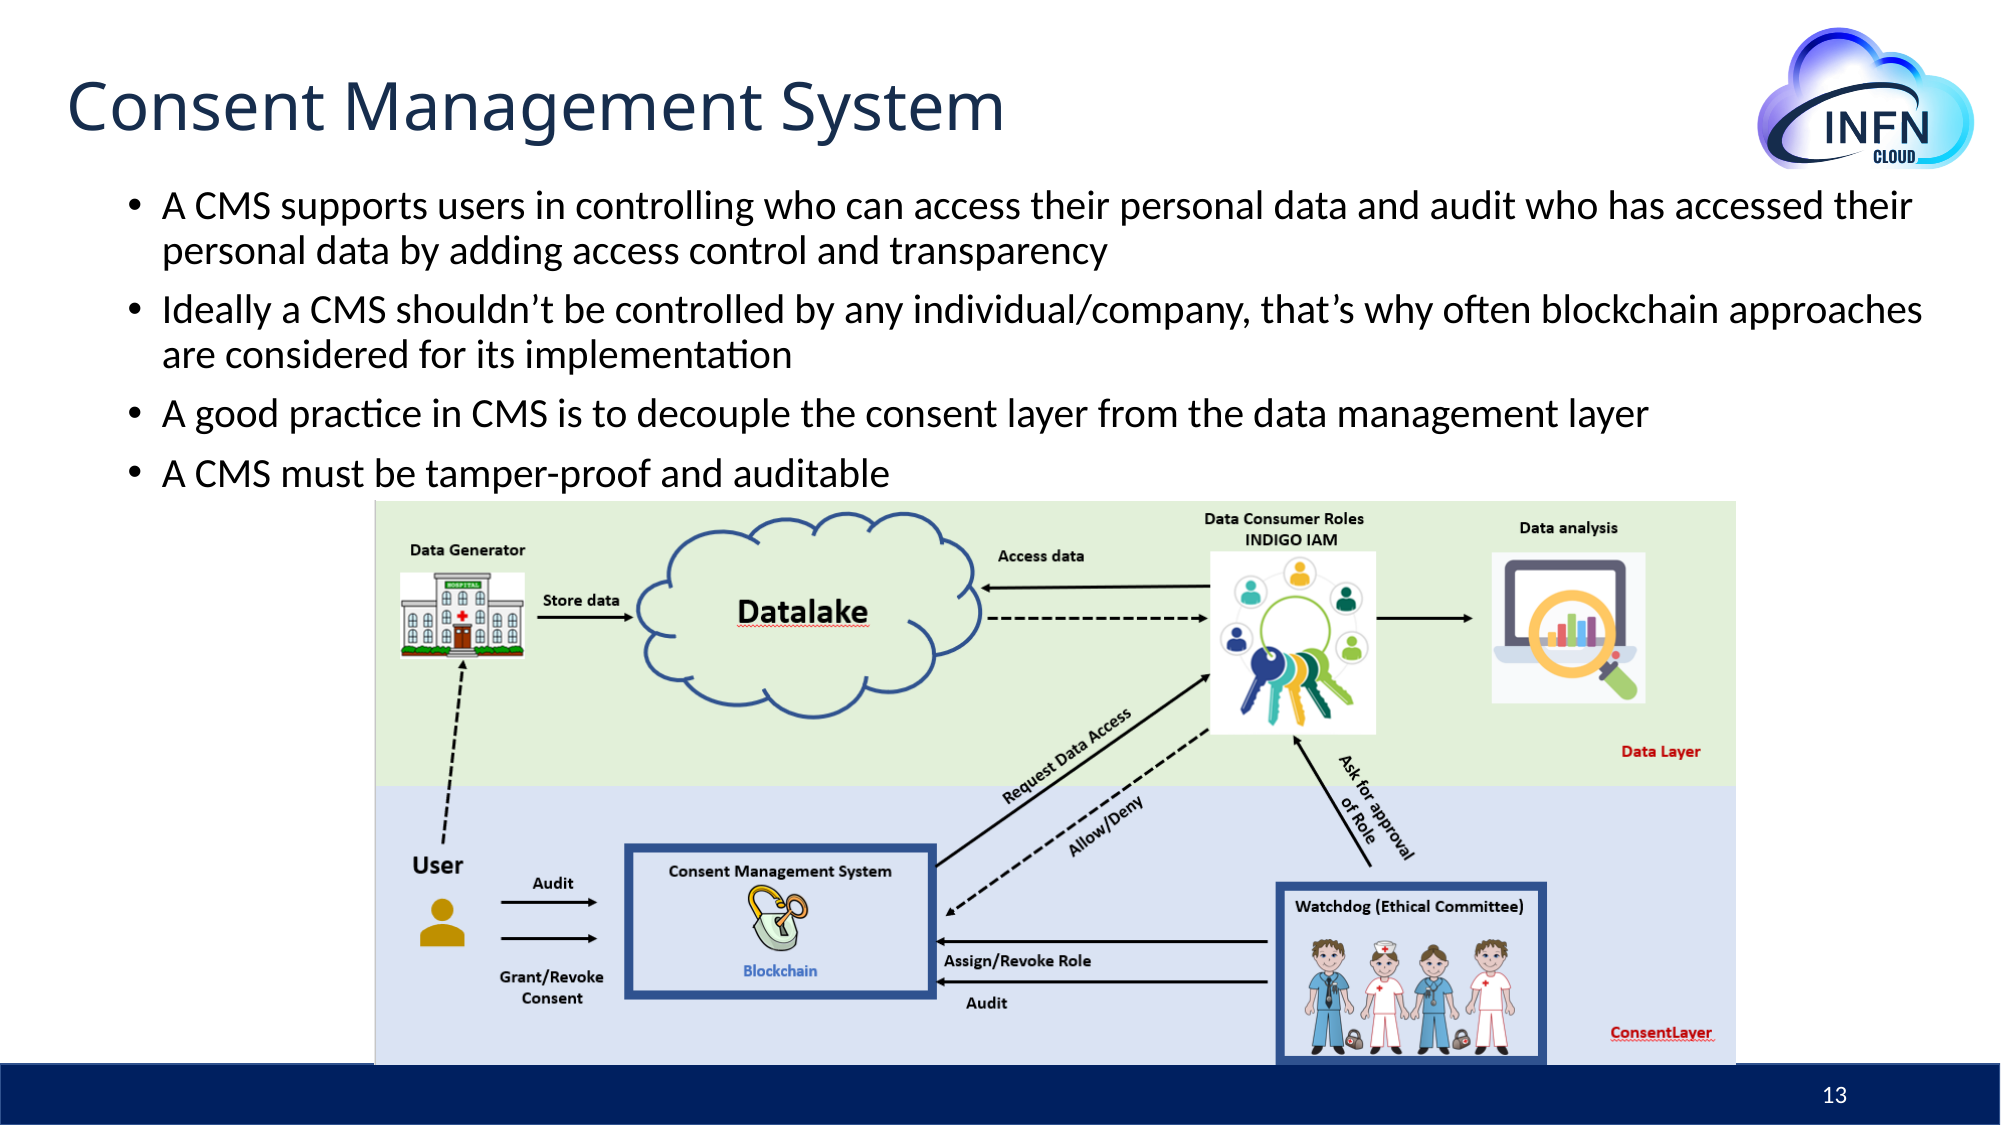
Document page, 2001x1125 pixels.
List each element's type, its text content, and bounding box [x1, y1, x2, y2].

title Consent Management System [51, 0, 1777, 218]
picture [374, 500, 1736, 1065]
picture [1777, 19, 2000, 181]
list A CMS supports users in controlling who can access their personal data and audit who has accessed their personal data by adding access control and transparency Ideally a CMS shouldn’t be controlled by any individual/company, that’s why often blockchain approaches are considered for its implementation A good practice in CMS is to decouple the consent layer from the data management layer A CMS must be tamper-proof and auditable [112, 176, 1998, 506]
